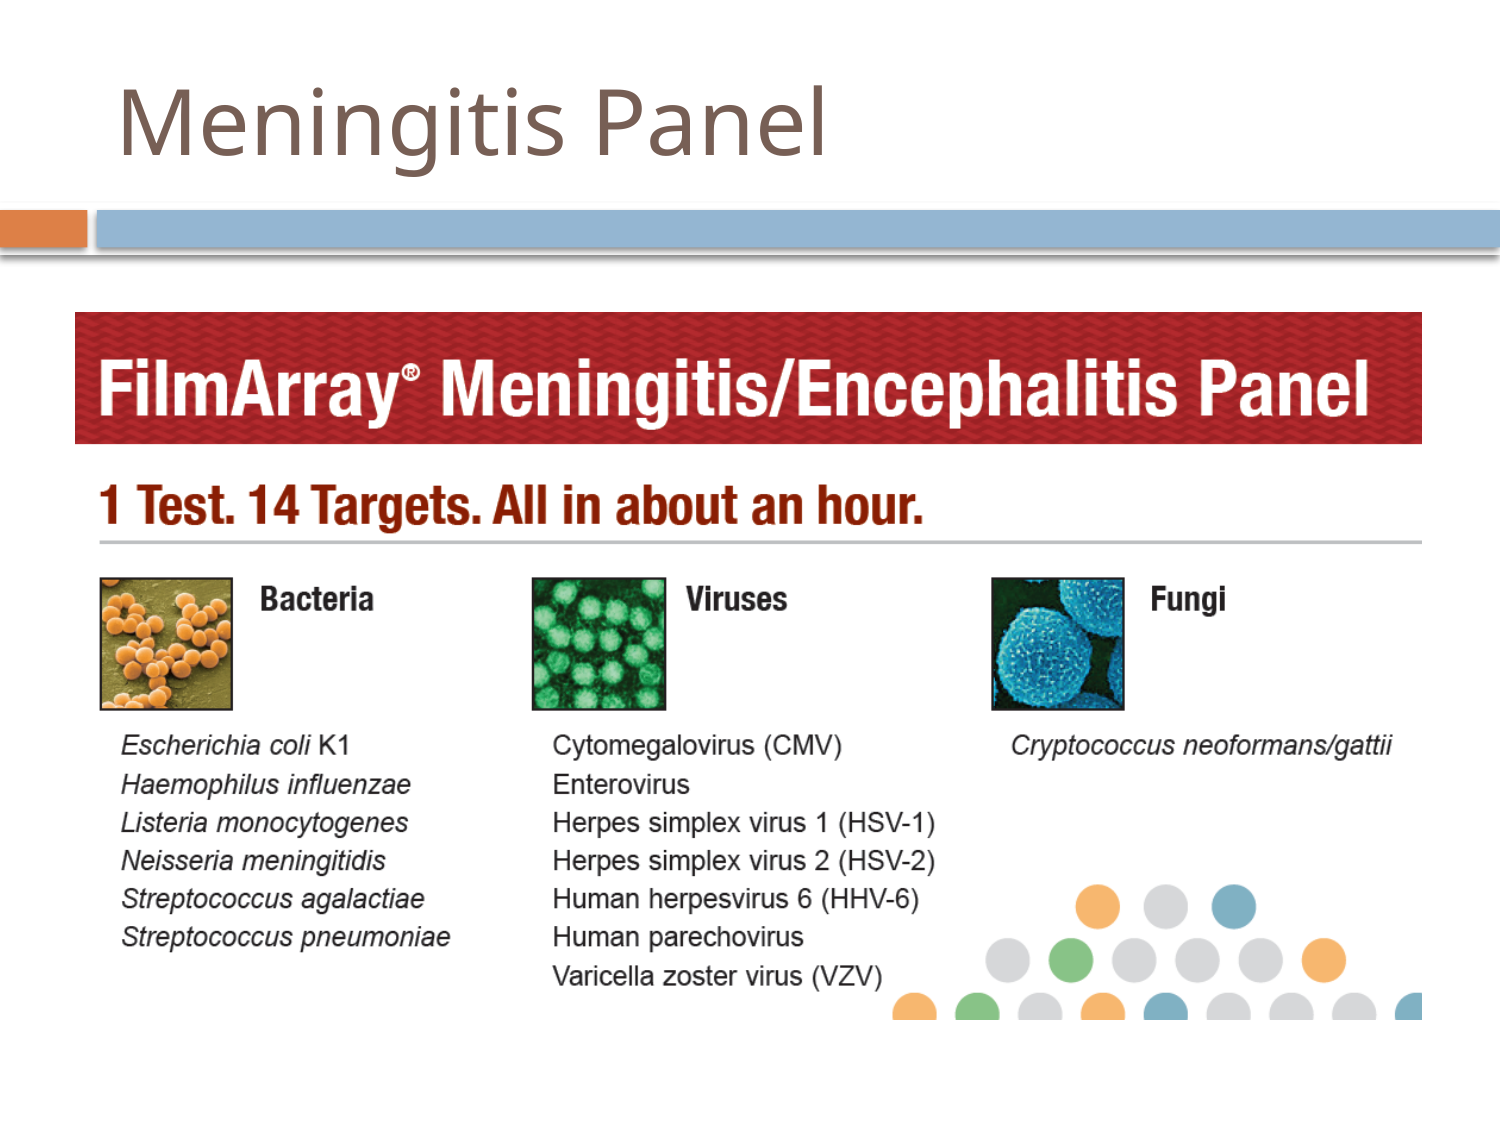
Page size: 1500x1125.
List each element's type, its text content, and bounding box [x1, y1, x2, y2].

title Meningitis Panel [100, 37, 1438, 200]
picture [74, 312, 1423, 1020]
